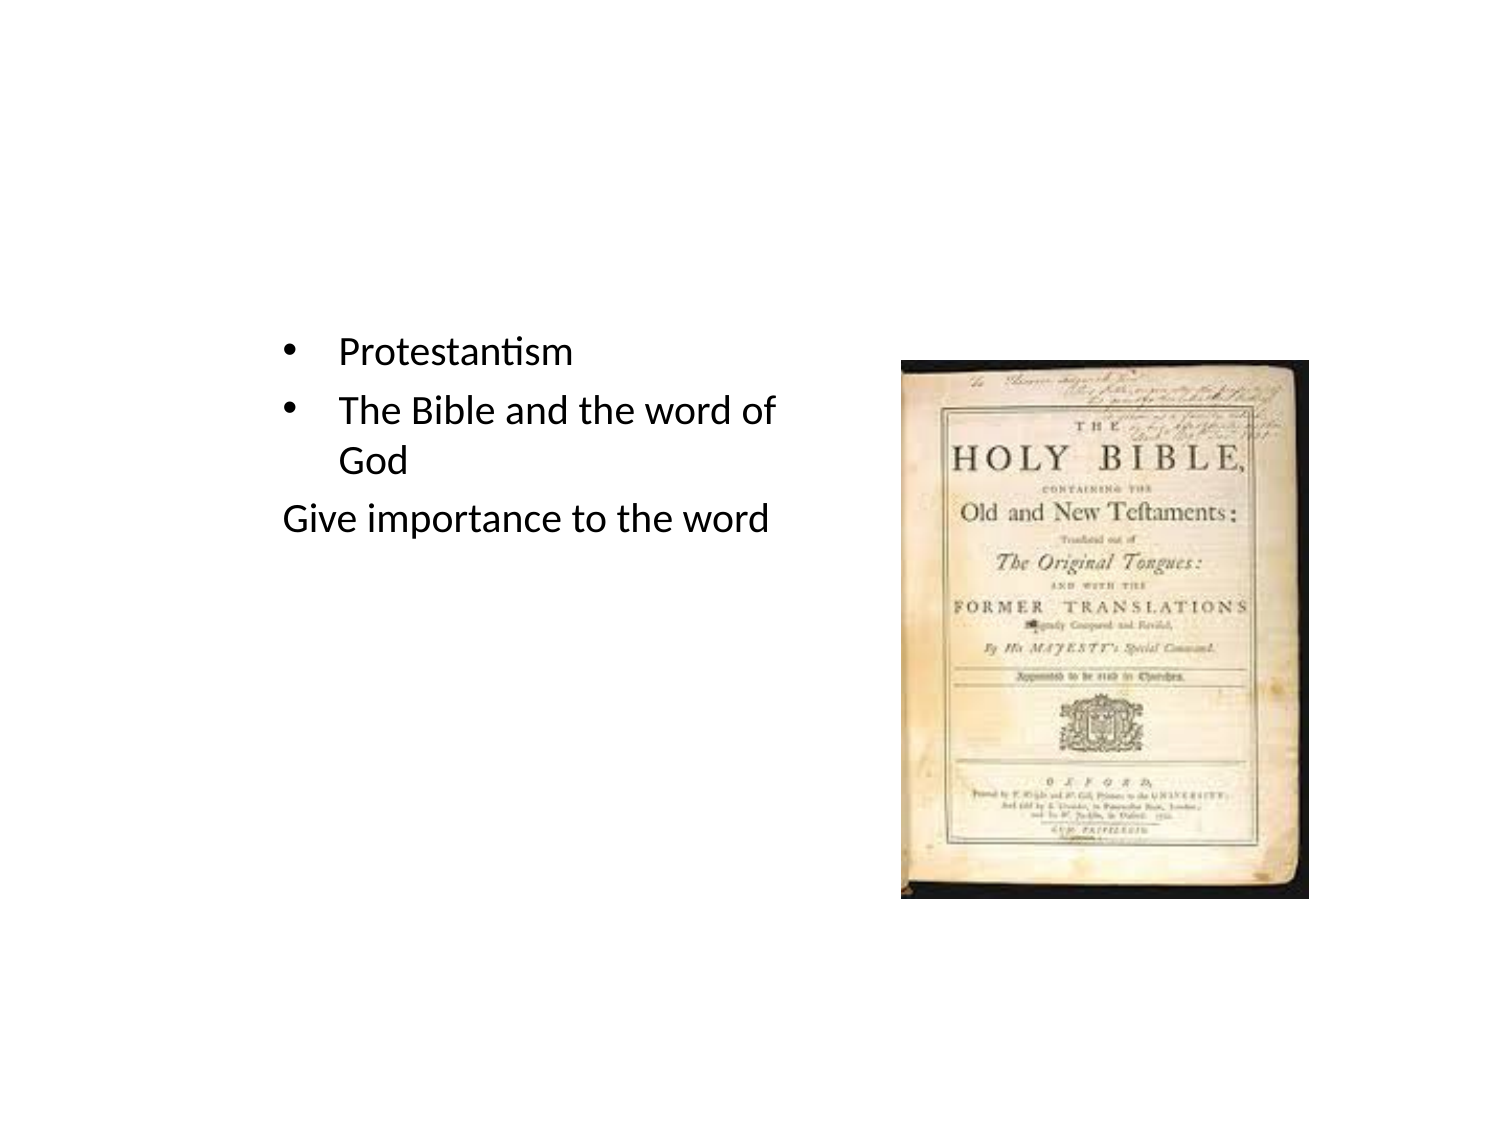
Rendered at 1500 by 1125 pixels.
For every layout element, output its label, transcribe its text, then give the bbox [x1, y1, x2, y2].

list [901, 360, 1309, 899]
list Protestantism The Bible and the word of God Give importance to the word [267, 258, 808, 1001]
